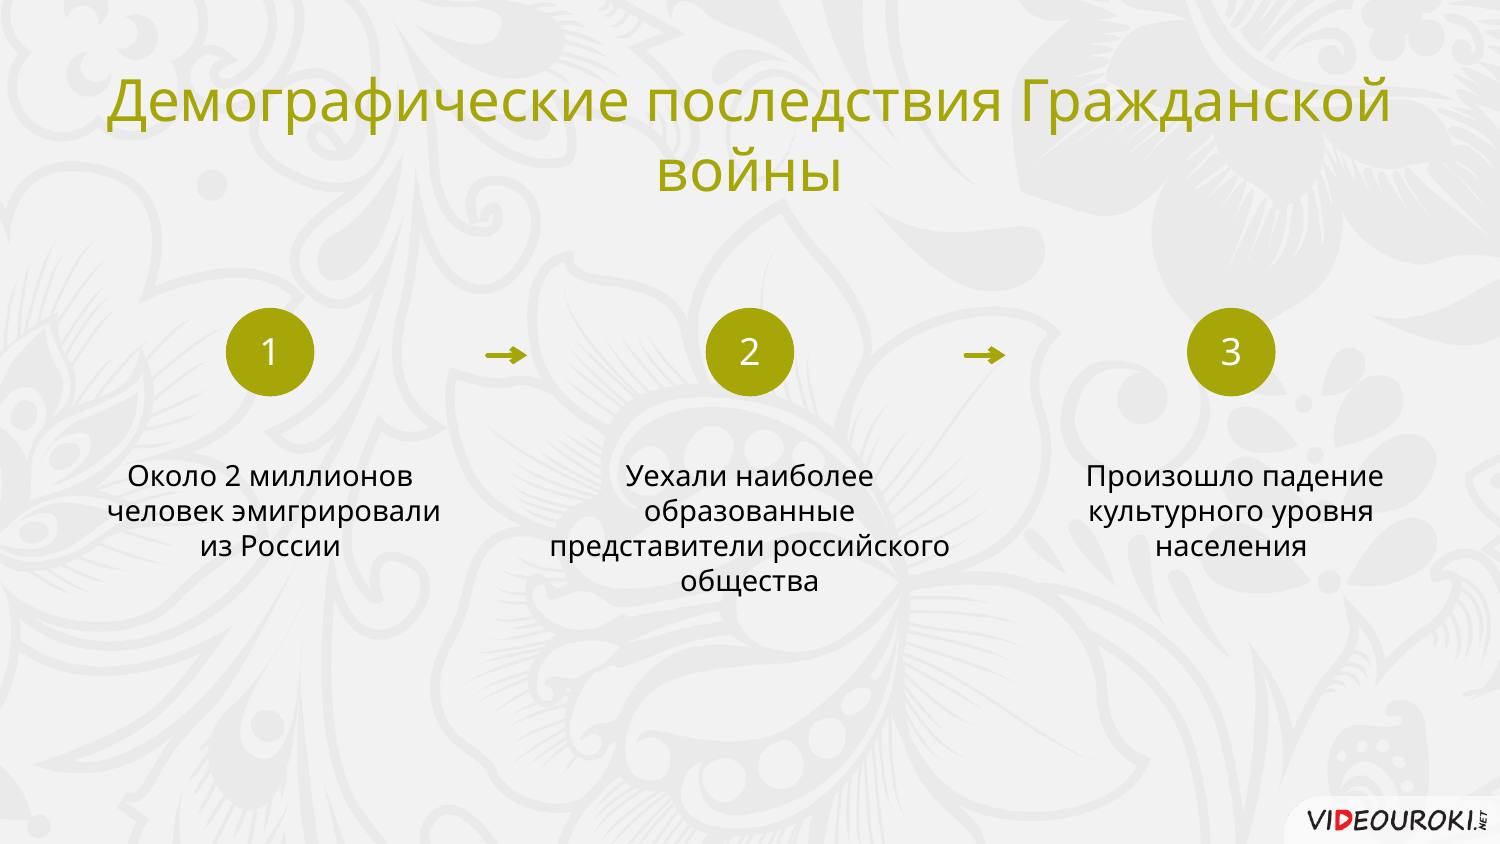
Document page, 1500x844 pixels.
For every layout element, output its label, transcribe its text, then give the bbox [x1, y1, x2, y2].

picture [0, 0, 1500, 844]
text_box 2 [704, 306, 796, 398]
text_box 1 [224, 306, 316, 398]
text_box 3 [1185, 306, 1277, 398]
text_box Около 2 миллионов человек эмигрировали из России [62, 450, 479, 570]
text_box Произошло падение культурного уровня населения [1021, 450, 1442, 570]
text_box Демографические последствия Гражданской войны [58, 63, 1442, 204]
text_box Уехали наиболее образованные представители российского общества [530, 450, 970, 605]
